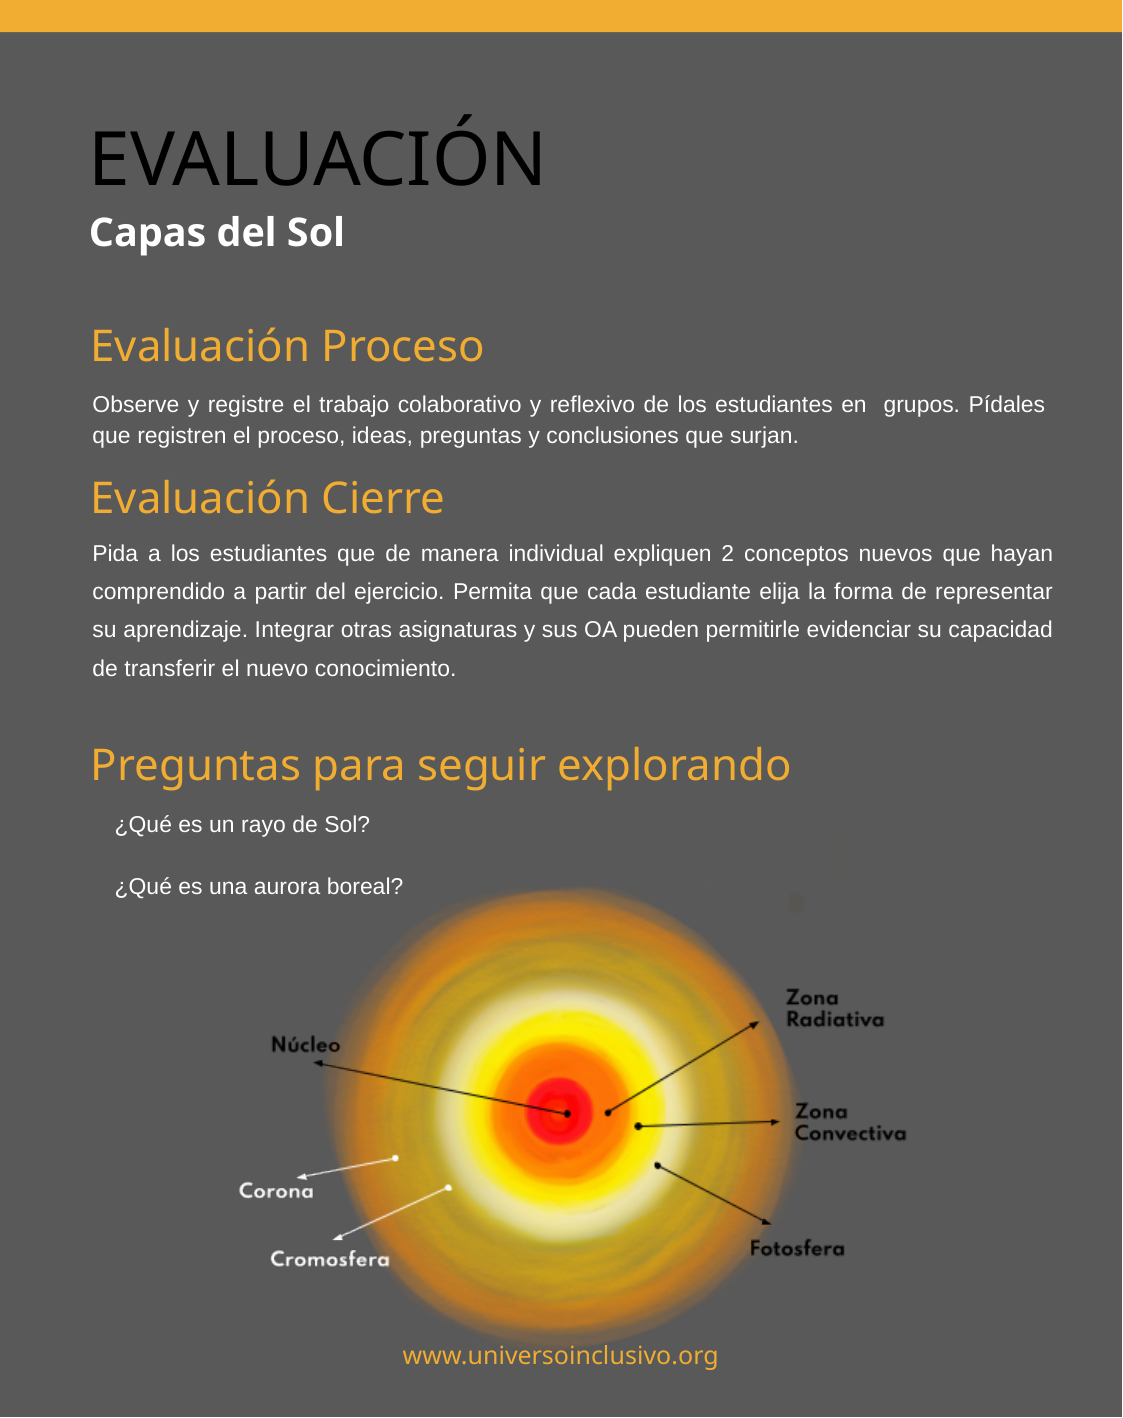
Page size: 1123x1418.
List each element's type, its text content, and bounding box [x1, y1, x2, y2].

title EVALUACIÓN [75, 97, 1122, 193]
picture [181, 833, 960, 1418]
text_box Pida a los estudiantes que de manera individual expliquen 2 conceptos nuevos que hayan comprendido a partir del ejercicio. Permita que cada estudiante elija la forma de representar su aprendizaje. Integrar otras asignaturas y sus OA pueden permitirle evidenciar su capacidad de transferir el nuevo conocimiento. [77, 512, 1069, 723]
title Evaluación Cierre [77, 456, 1122, 537]
title Capas del Sol [75, 193, 1122, 352]
text_box ¿Qué es un rayo de Sol? ¿Qué es una aurora boreal? [99, 783, 1102, 942]
title Evaluación Proceso [77, 304, 620, 370]
text_box Observe y registre el trabajo colaborativo y reflexivo de los estudiantes en grupos. Pídales que registren el proceso, ideas, preguntas y conclusiones que surjan. [77, 370, 1061, 476]
title Preguntas para seguir explorando [77, 723, 1122, 804]
text_box [0, 0, 1122, 33]
